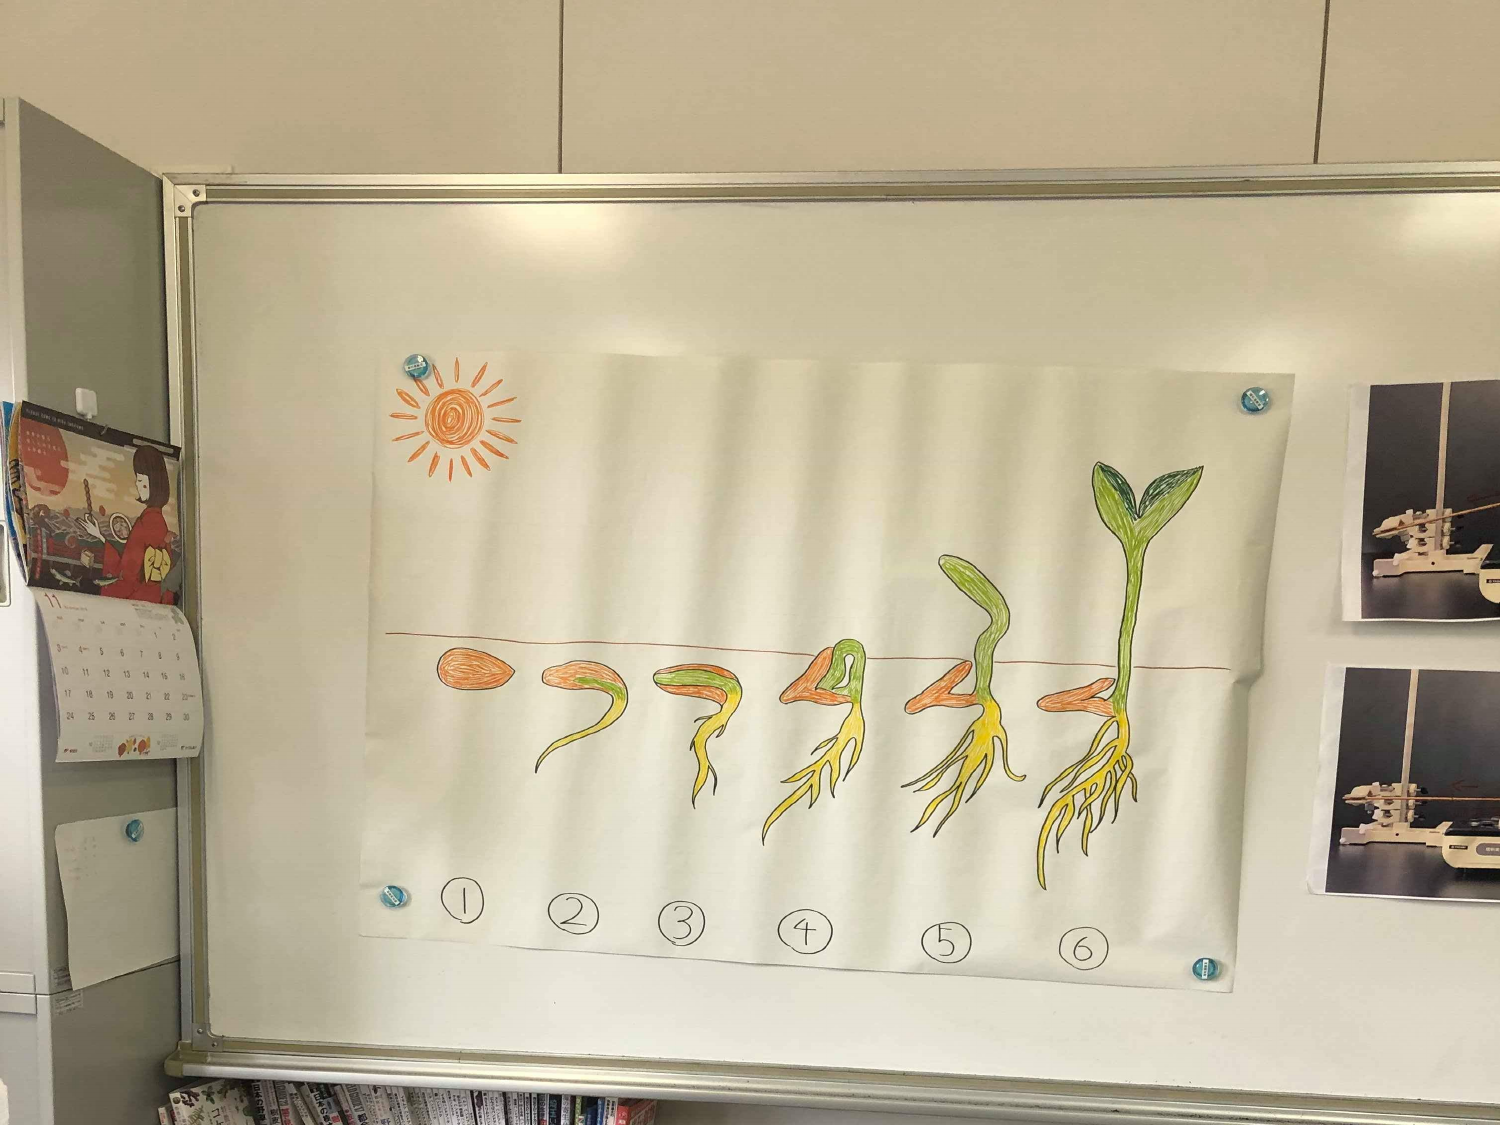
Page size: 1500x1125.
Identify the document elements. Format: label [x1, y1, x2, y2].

list [0, 0, 1500, 1125]
